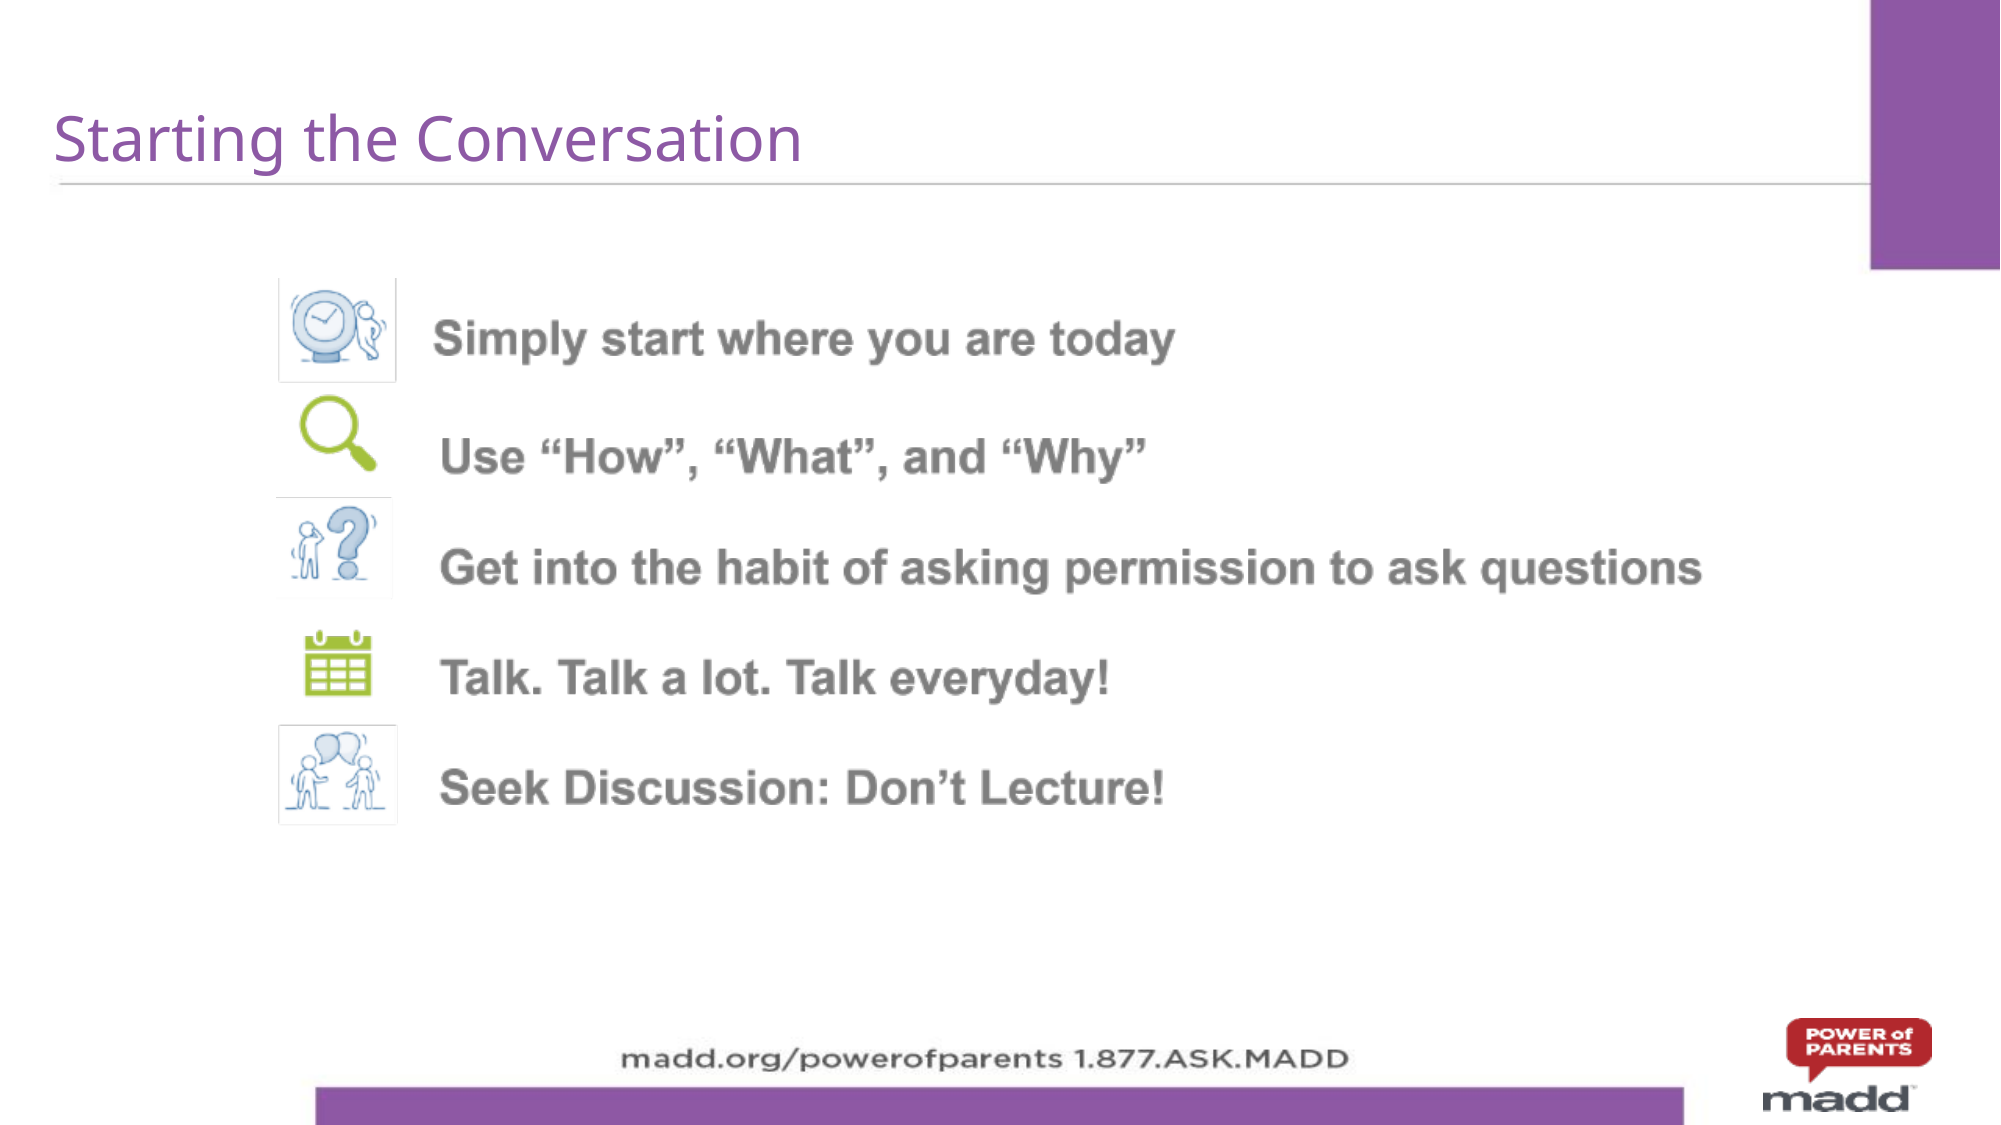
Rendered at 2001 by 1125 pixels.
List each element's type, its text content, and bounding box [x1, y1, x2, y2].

picture [0, 0, 2000, 1125]
title Starting the Conversation [38, 95, 1764, 188]
